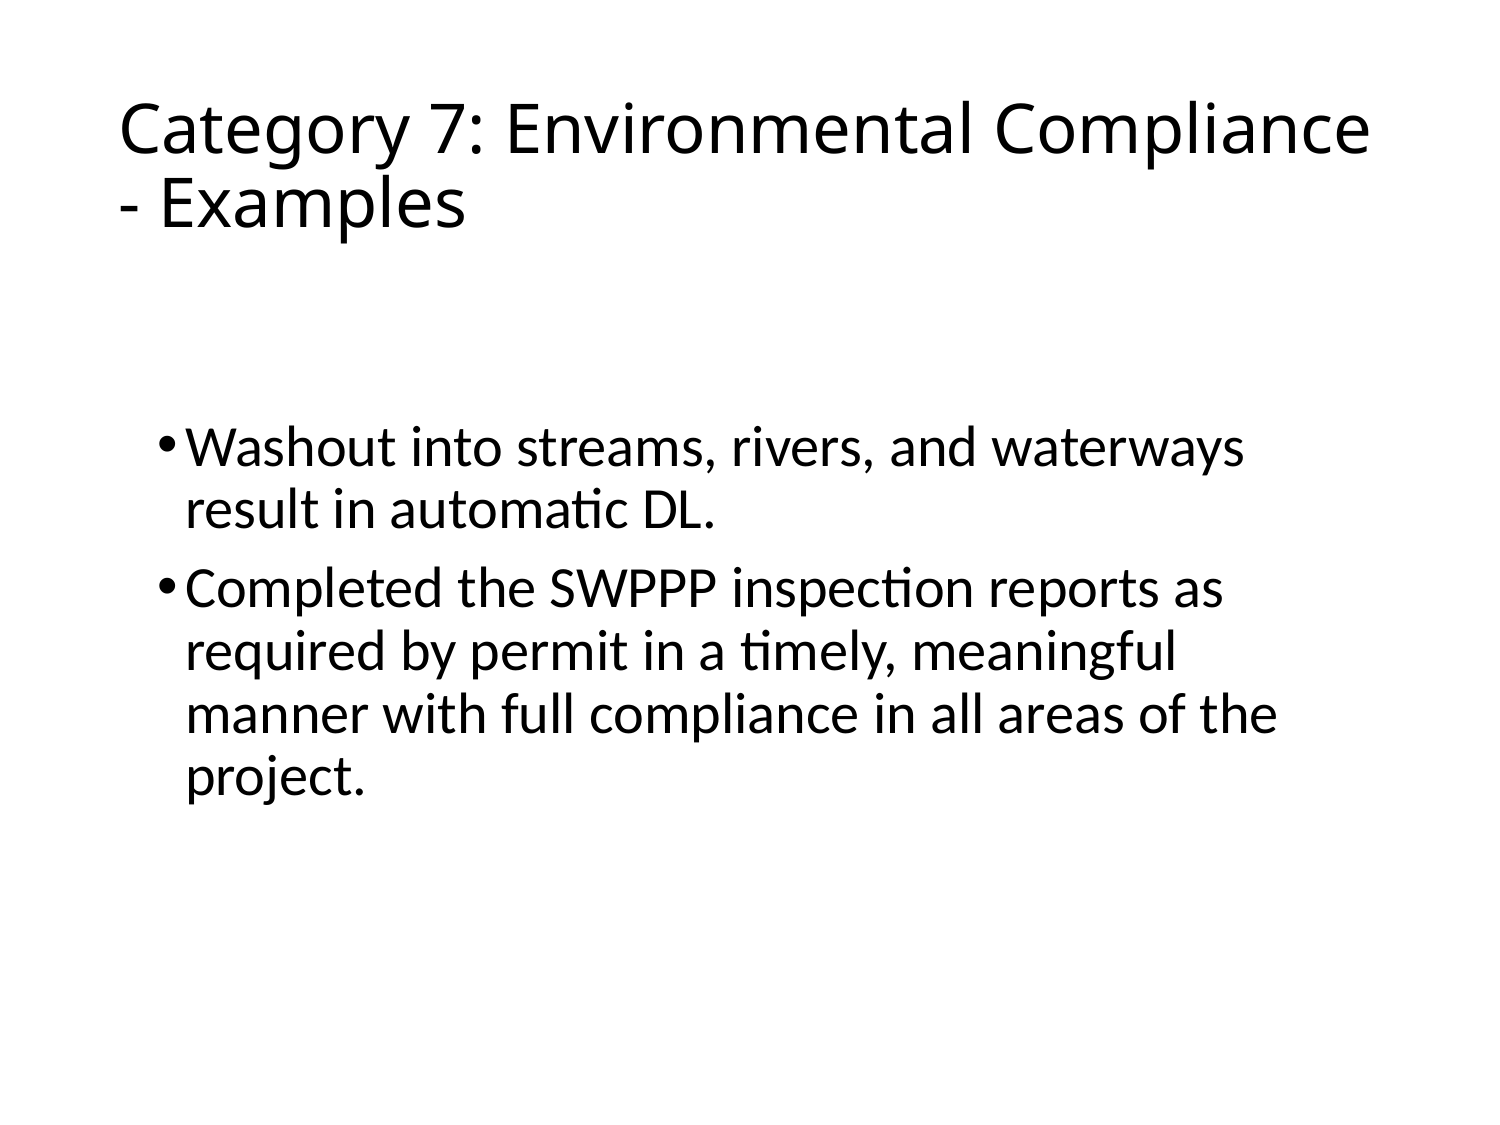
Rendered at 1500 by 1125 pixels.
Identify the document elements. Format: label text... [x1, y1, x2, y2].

list Washout into streams, rivers, and waterways result in automatic DL. Completed the SWPPP inspection reports as required by permit in a timely, meaningful manner with full compliance in all areas of the project. [142, 408, 1300, 988]
title Category 7: Environmental Compliance - Examples [103, 59, 1397, 278]
